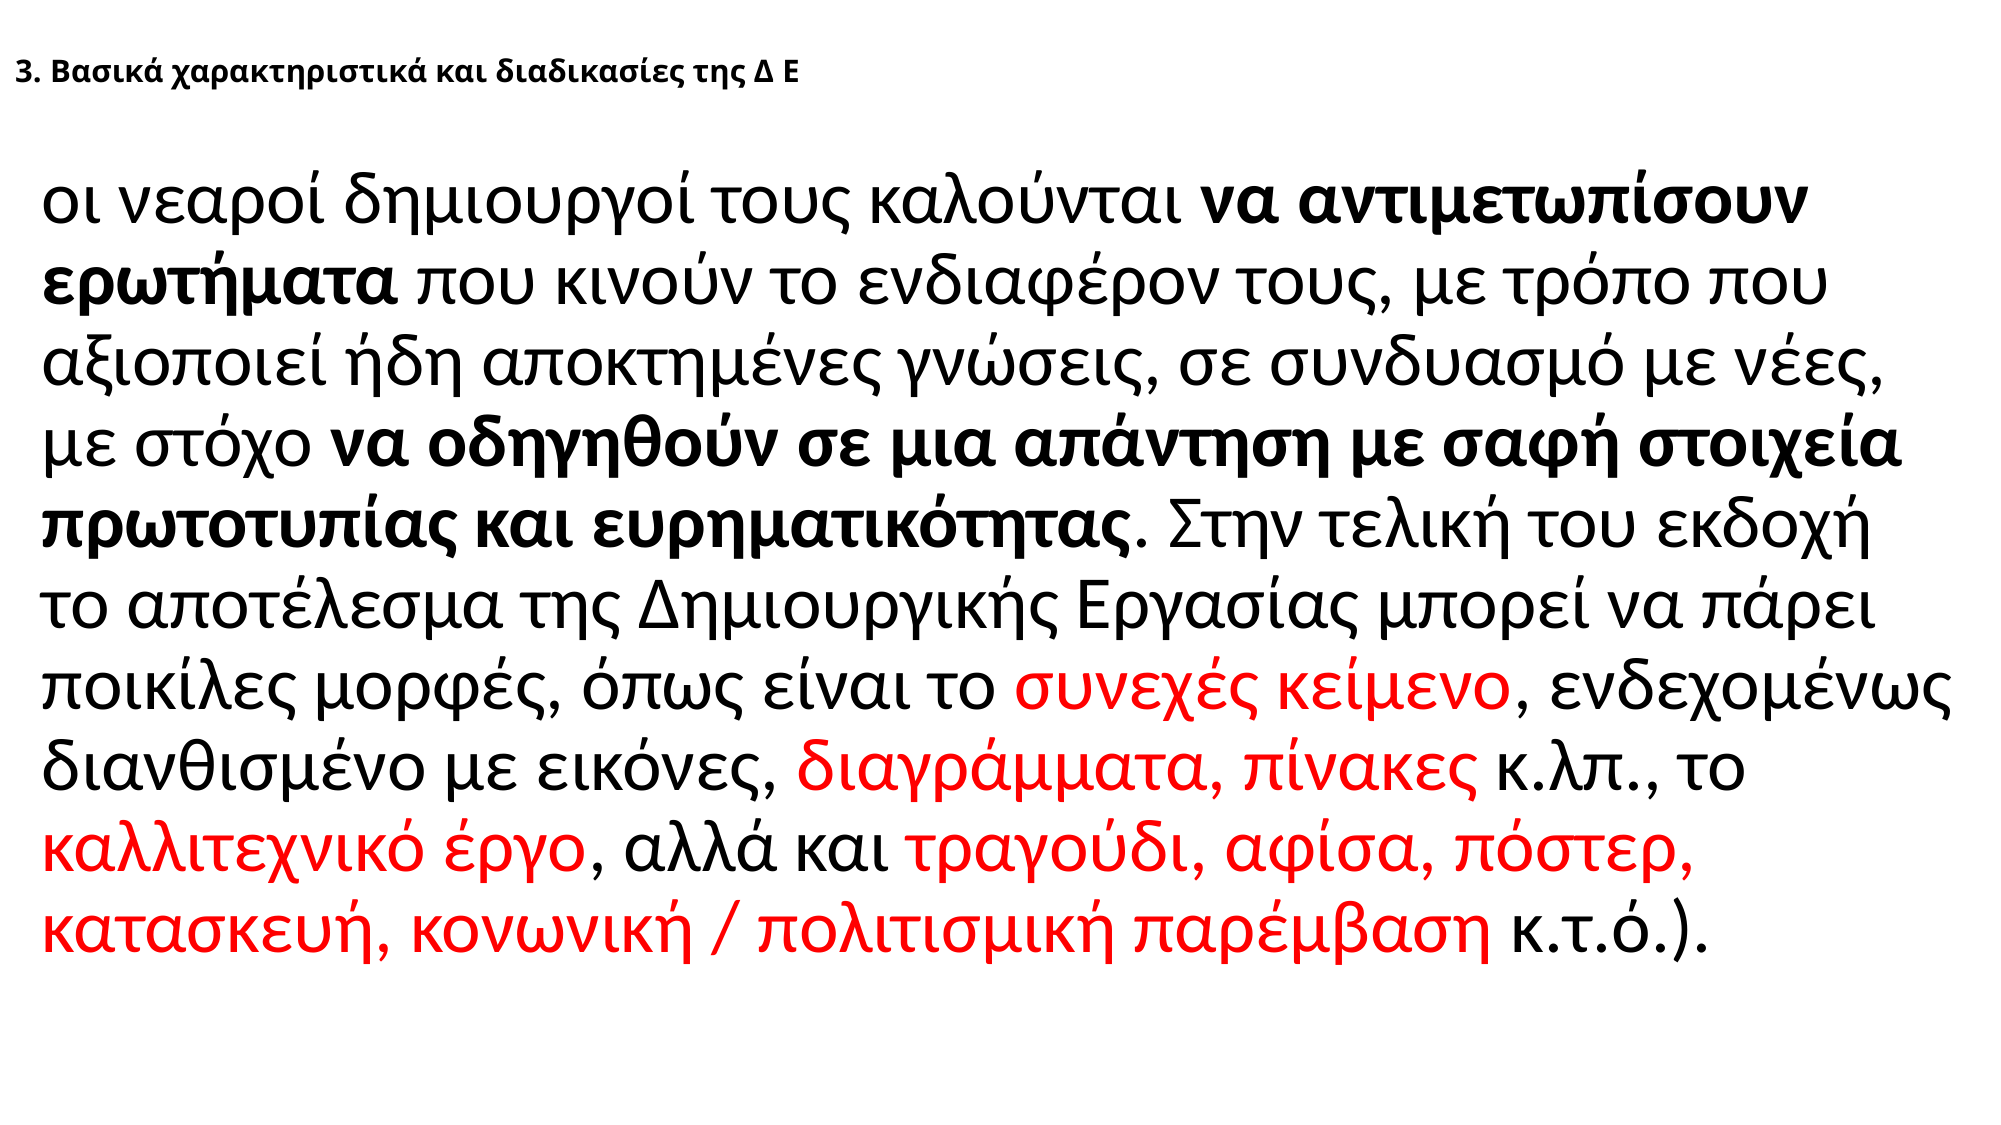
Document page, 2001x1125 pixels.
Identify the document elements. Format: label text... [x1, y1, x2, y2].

title 3. Βασικά χαρακτηριστικά και διαδικασίες της Δ Ε [0, 14, 1863, 135]
list οι νεαροί δημιουργοί τους καλούνται να αντιμετωπίσουν ερωτήματα που κινούν το ενδιαφέρον τους, με τρόπο που αξιοποιεί ήδη αποκτημένες γνώσεις, σε συνδυασμό με νέες, με στόχο να οδηγηθούν σε μια απάντηση με σαφή στοιχεία πρωτοτυπίας και ευρηματικότητας. Στην τελική του εκδοχή το αποτέλεσμα της Δημιουργικής Εργασίας μπορεί να πάρει ποικίλες μορφές, όπως είναι το συνεχές κείμενο, ενδεχομένως διανθισμένο με εικόνες, διαγράμματα, πίνακες κ.λπ., το καλλιτεχνικό έργο, αλλά και τραγούδι, αφίσα, πόστερ, κατασκευή, κονωνική / πολιτισμική παρέμβαση κ.τ.ό.). [26, 151, 1973, 1101]
